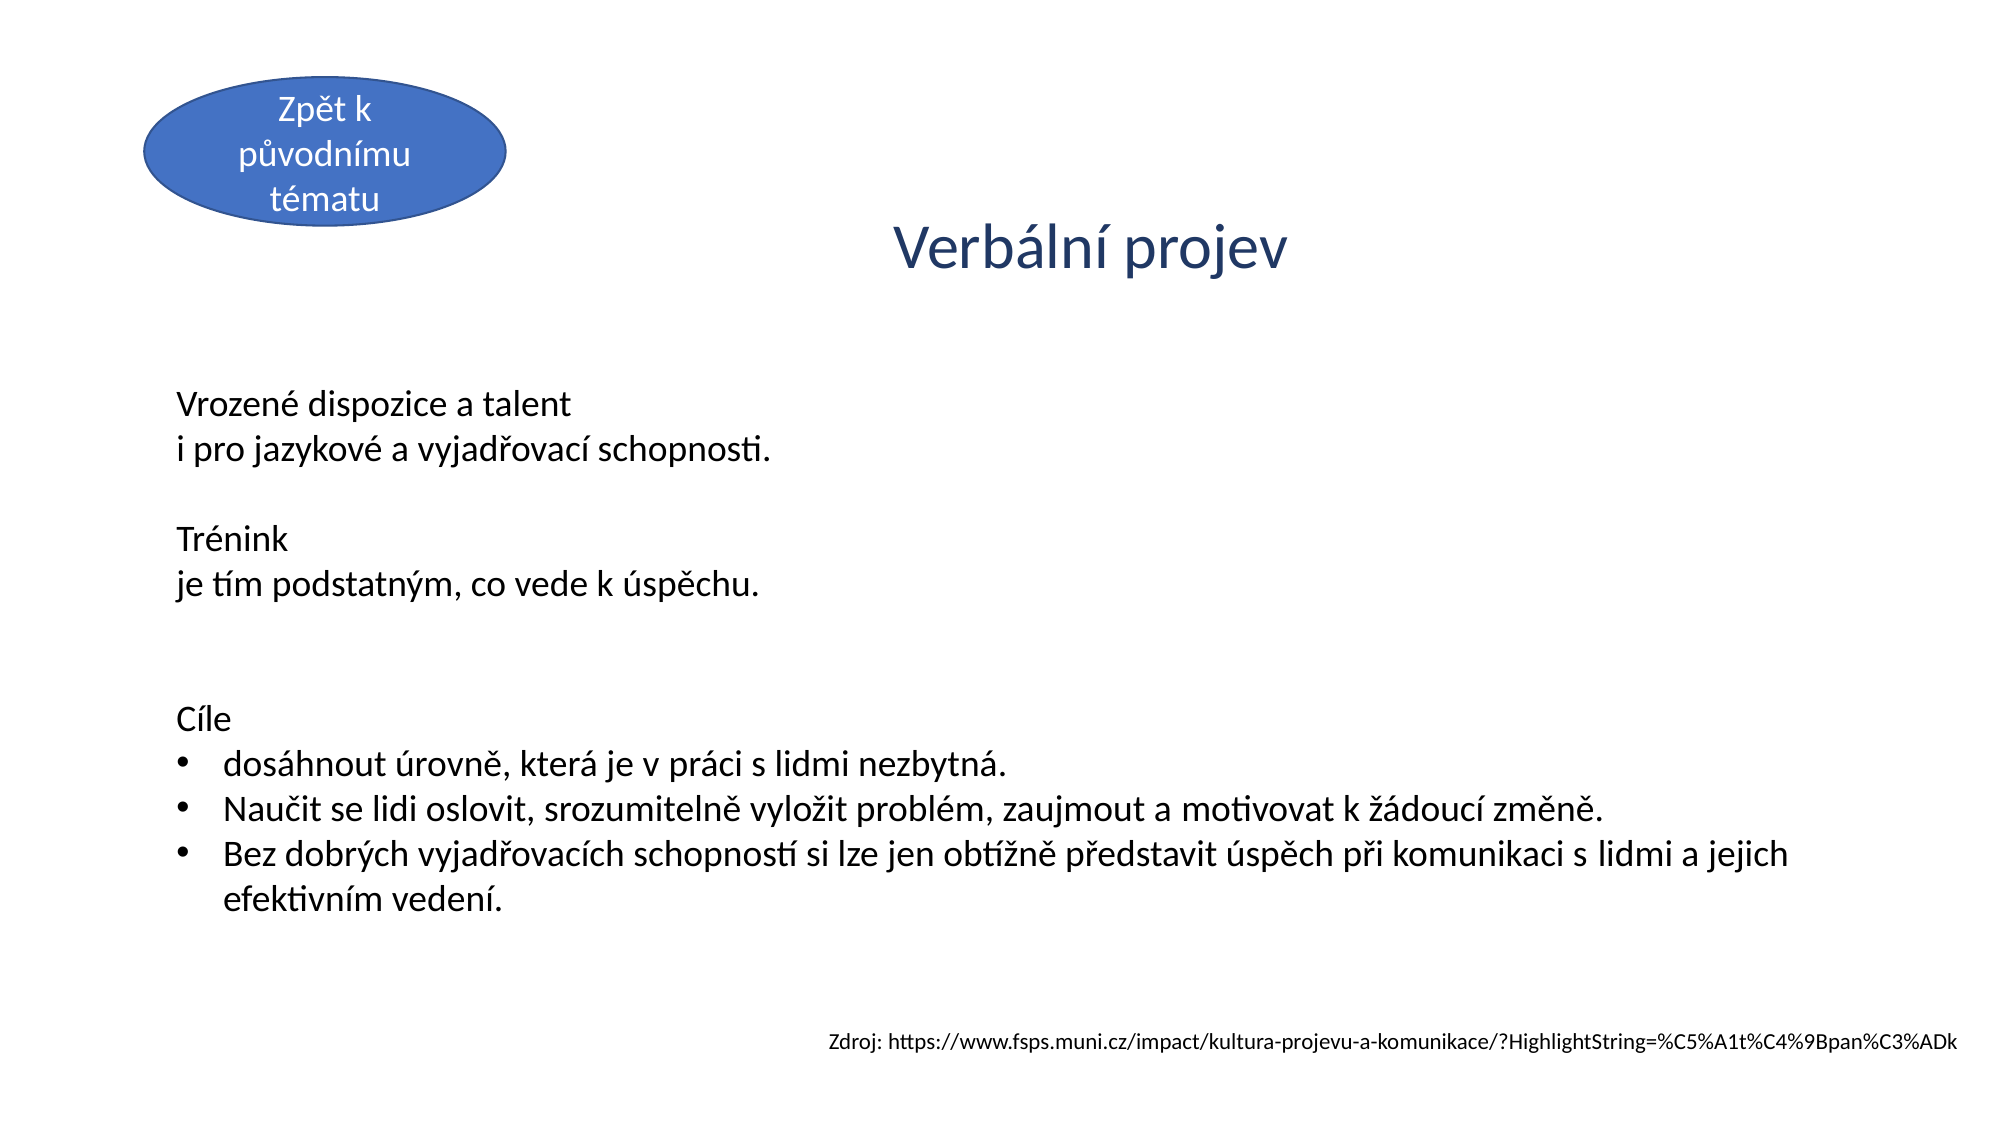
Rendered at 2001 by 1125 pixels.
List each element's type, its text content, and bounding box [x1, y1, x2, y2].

text_box Zdroj: https://www.fsps.muni.cz/impact/kultura-projevu-a-komunikace/?HighlightString=%C5%A1t%C4%9Bpan%C3%ADk [1889, 1018, 1980, 1062]
title Verbální projev [319, 205, 1863, 372]
text_box Zpět k původnímu tématu [143, 76, 507, 227]
text_box Vrozené dispozice a talent i pro jazykové a vyjadřovací schopnosti. Trénink je tím podstatným, co vede k úspěchu. Cíle dosáhnout úrovně, která je v práci s lidmi nezbytná. Naučit se lidi oslovit, srozumitelně vyložit problém, zaujmout a motivovat k žádoucí změně. Bez dobrých vyjadřovacích schopností si lze jen obtížně představit úspěch při komunikaci s lidmi a jejich efektivním vedení. [161, 372, 1889, 1062]
